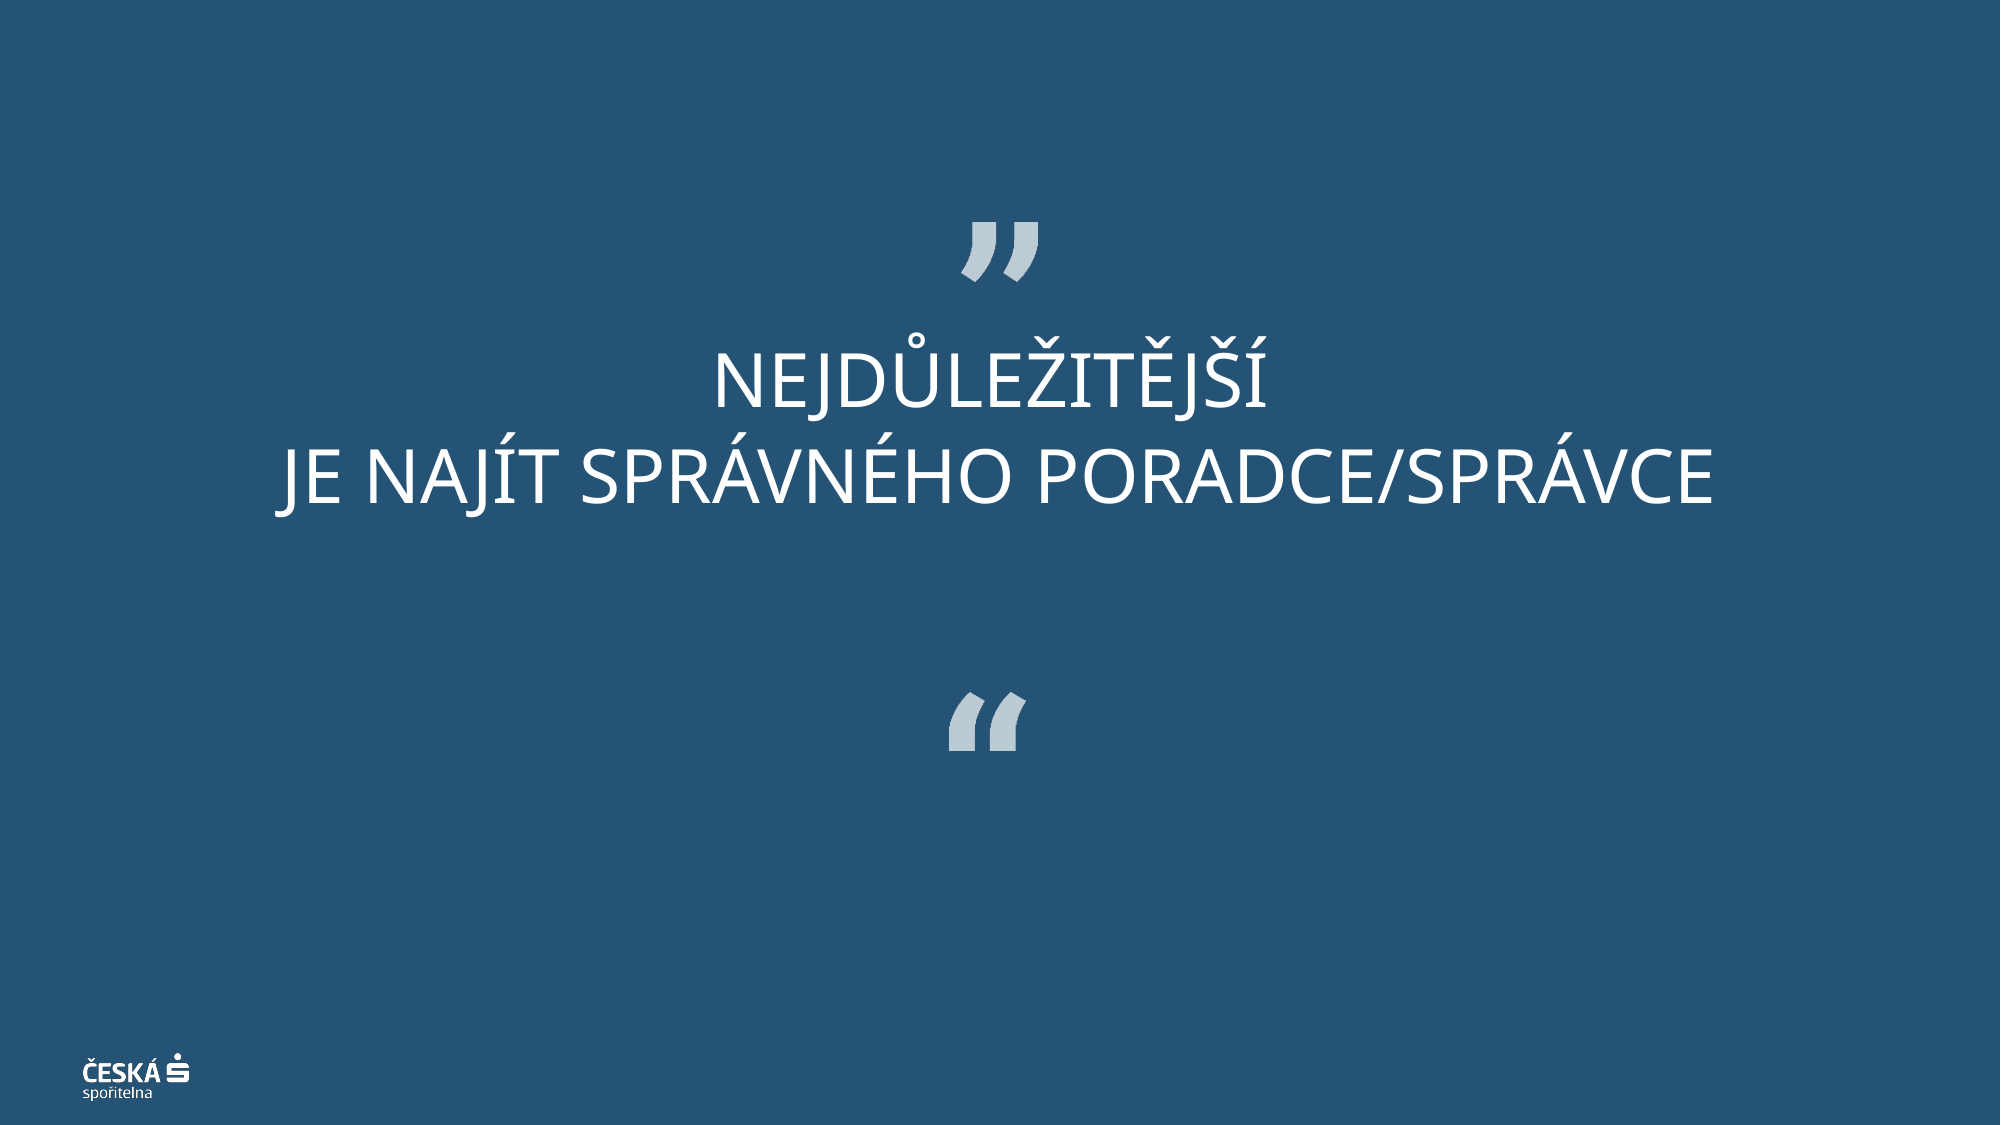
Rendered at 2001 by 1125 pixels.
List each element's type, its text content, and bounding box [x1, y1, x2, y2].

picture [961, 222, 1038, 282]
title NEJDŮLEŽITĚJŠÍ JE NAJÍT SPRÁVNÉHO PORADCE/SPRÁVCE [261, 326, 1739, 671]
picture [83, 1053, 189, 1101]
picture [949, 692, 1026, 751]
